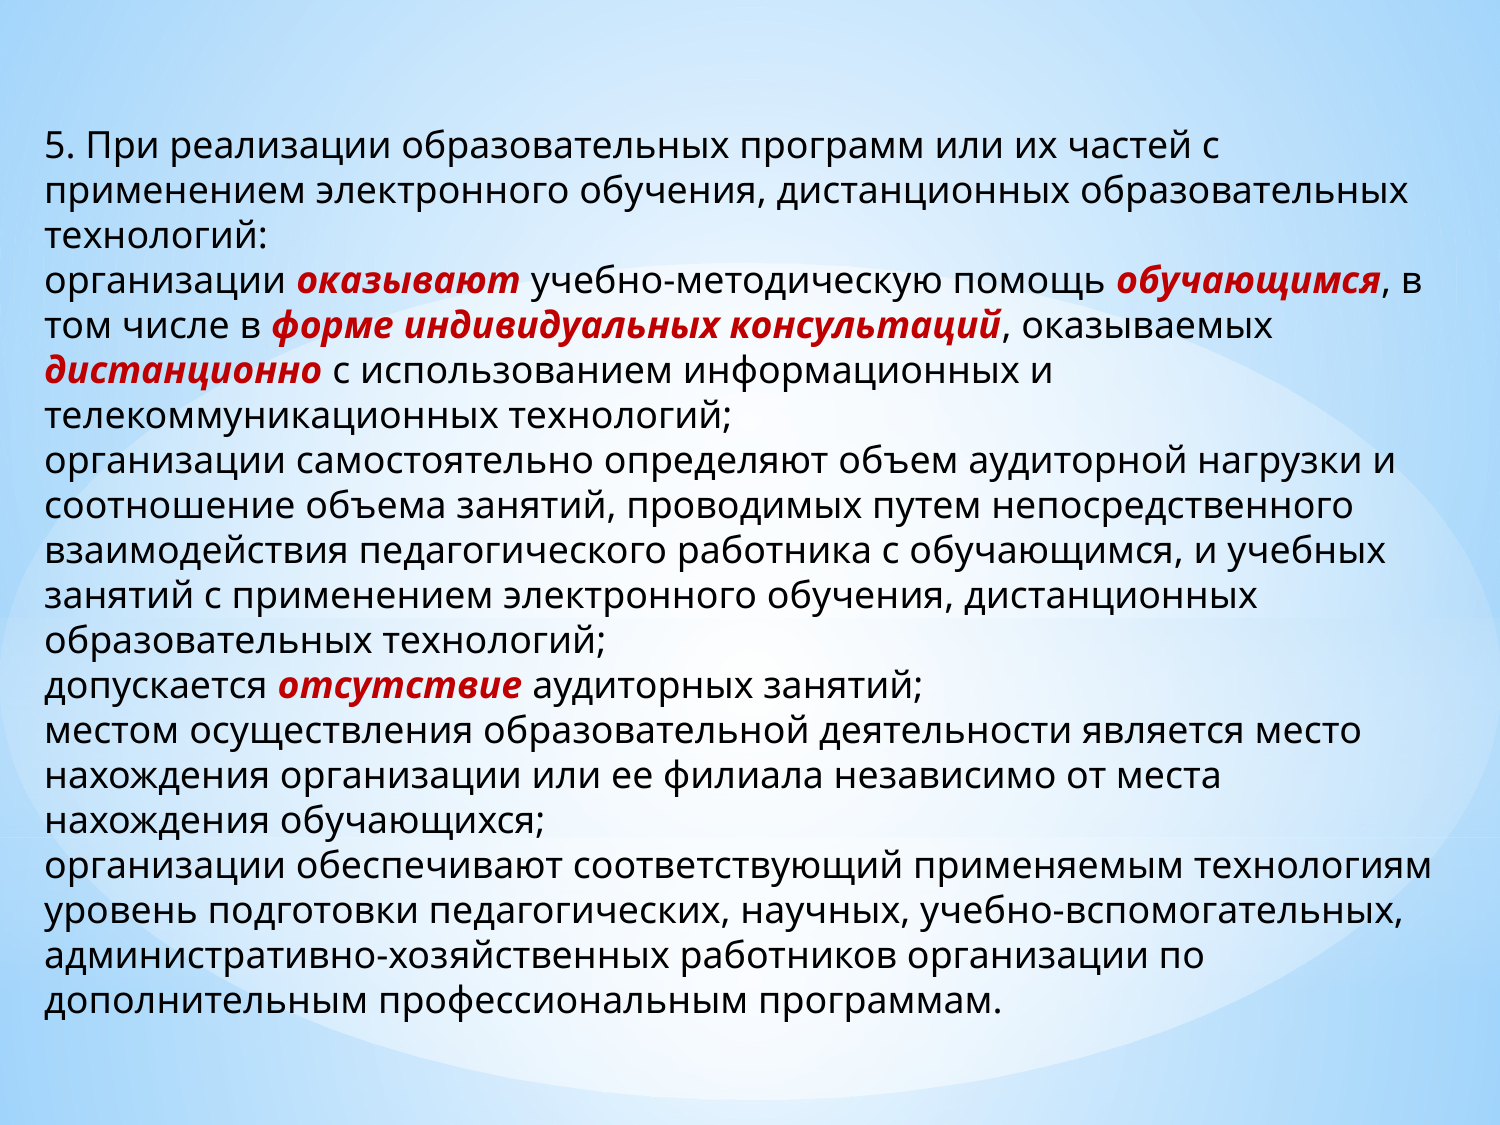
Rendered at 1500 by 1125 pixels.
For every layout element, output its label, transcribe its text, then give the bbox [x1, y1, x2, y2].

text_box 5. При реализации образовательных программ или их частей с применением электронного обучения, дистанционных образовательных технологий: организации оказывают учебно-методическую помощь обучающимся, в том числе в форме индивидуальных консультаций, оказываемых дистанционно с использованием информационных и телекоммуникационных технологий; организации самостоятельно определяют объем аудиторной нагрузки и соотношение объема занятий, проводимых путем непосредственного взаимодействия педагогического работника с обучающимся, и учебных занятий с применением электронного обучения, дистанционных образовательных технологий; допускается отсутствие аудиторных занятий; местом осуществления образовательной деятельности является место нахождения организации или ее филиала независимо от места нахождения обучающихся; организации обеспечивают соответствующий применяемым технологиям уровень подготовки педагогических, научных, учебно-вспомогательных, административно-хозяйственных работников организации по дополнительным профессиональным программам. [29, 113, 1471, 1029]
